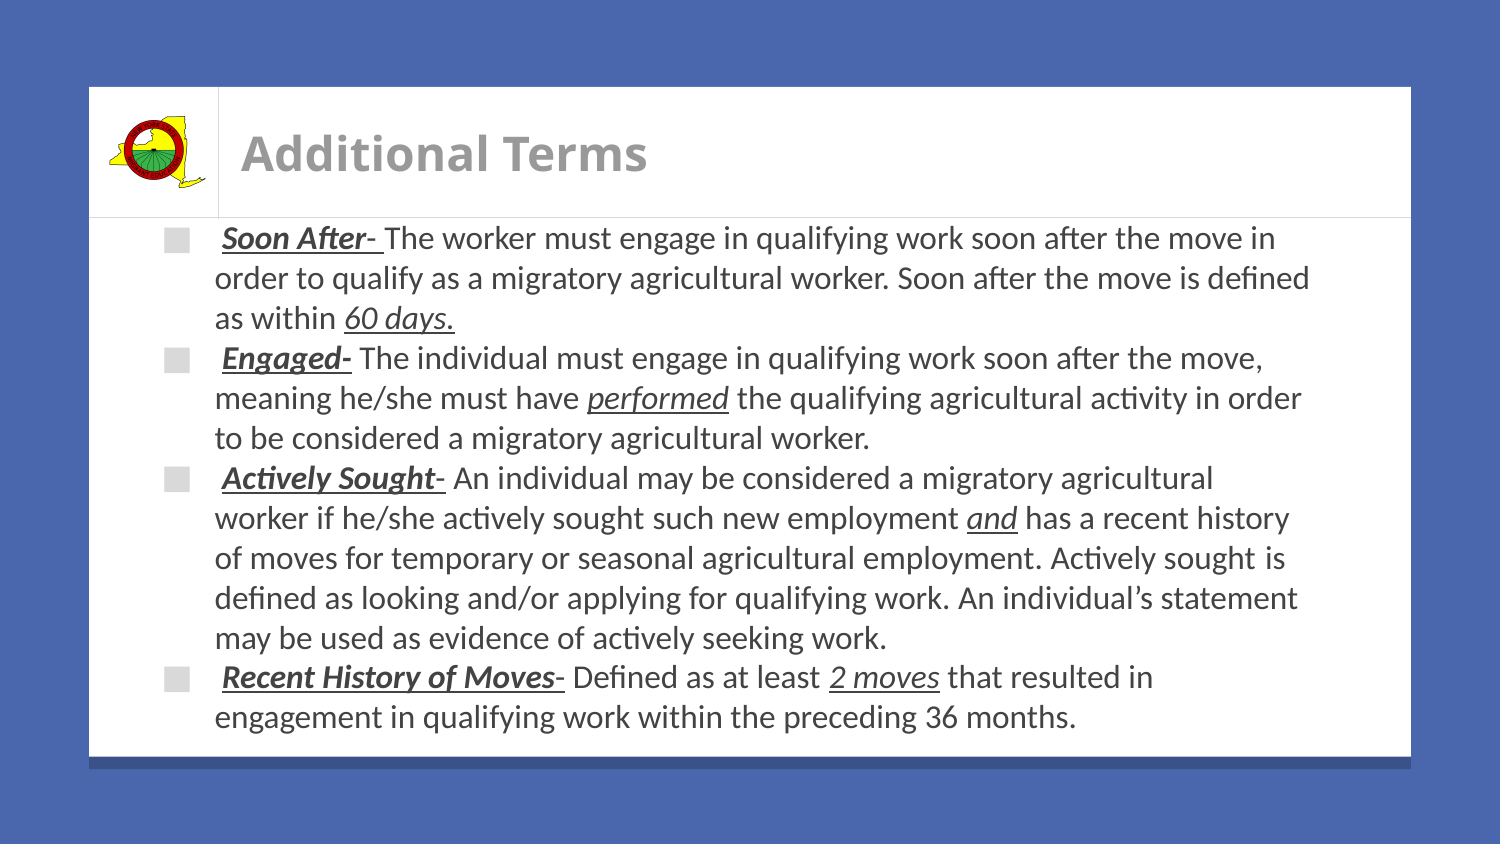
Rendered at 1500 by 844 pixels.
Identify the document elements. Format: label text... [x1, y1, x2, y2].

title Additional Terms [226, 86, 1399, 218]
list Soon After- The worker must engage in qualifying work soon after the move in order to qualify as a migratory agricultural worker. Soon after the move is defined as within 60 days. Engaged- The individual must engage in qualifying work soon after the move, meaning he/she must have performed the qualifying agricultural activity in order to be considered a migratory agricultural worker. Actively Sought- An individual may be considered a migratory agricultural worker if he/she actively sought such new employment and has a recent history of moves for temporary or seasonal agricultural employment. Actively sought is defined as looking and/or applying for qualifying work. An individual’s statement may be used as evidence of actively seeking work. Recent History of Moves- Defined as at least 2 moves that resulted in engagement in qualifying work within the preceding 36 months. [128, 201, 1330, 662]
picture [107, 102, 207, 202]
